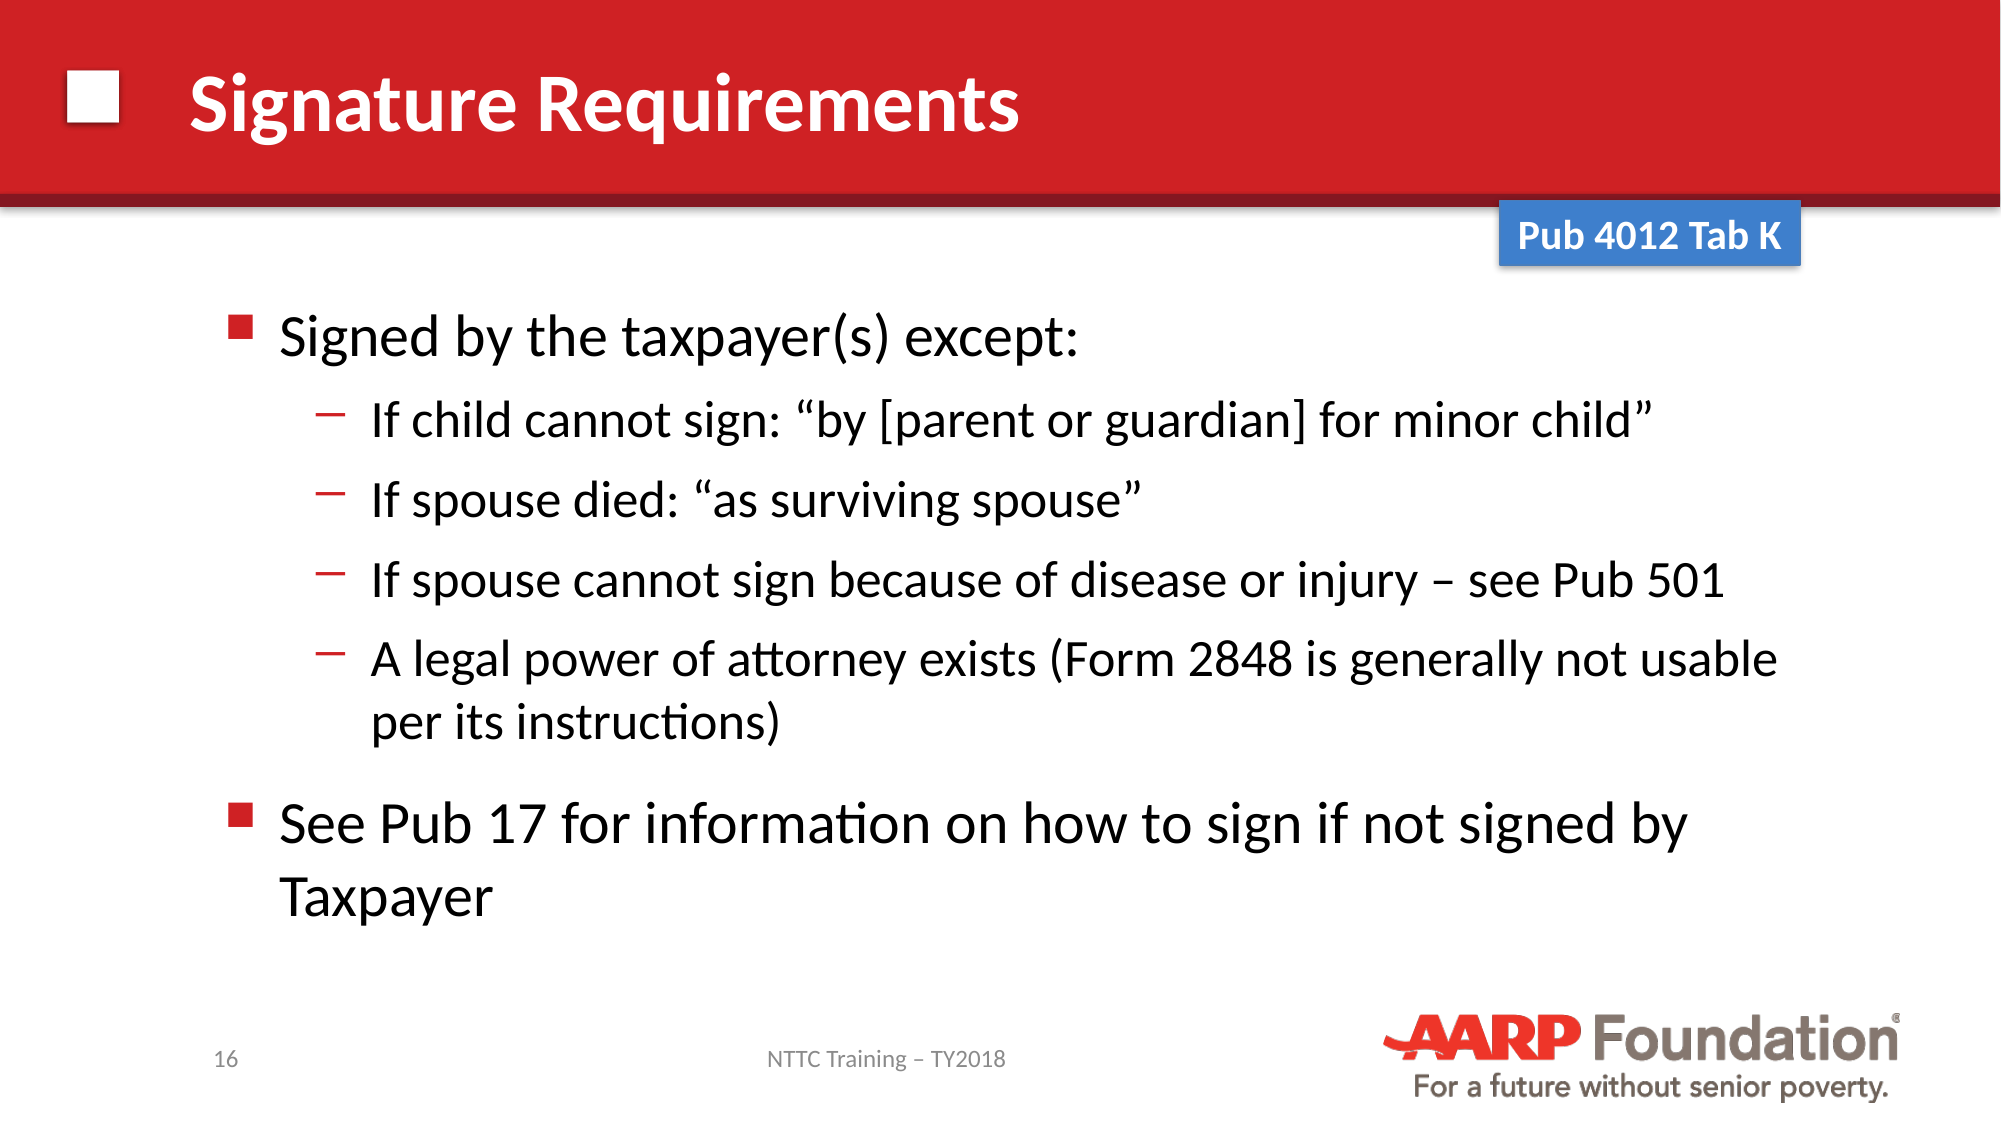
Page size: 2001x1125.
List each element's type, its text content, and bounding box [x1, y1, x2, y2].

slide_number 16 [99, 1027, 254, 1088]
title Signature Requirements [174, 4, 1775, 193]
list Signed by the taxpayer(s) except: If child cannot sign: “by [parent or guardian] for minor child” If spouse died: “as surviving spouse” If spouse cannot sign because of disease or injury – see Pub 501 A legal power of attorney exists (Form 2848 is generally not usable per its instructions) See Pub 17 for information on how to sign if not signed by Taxpayer [209, 288, 1810, 949]
footer NTTC Training – TY2018 [570, 1027, 1204, 1088]
text_box Pub 4012 Tab K [1499, 200, 1801, 266]
